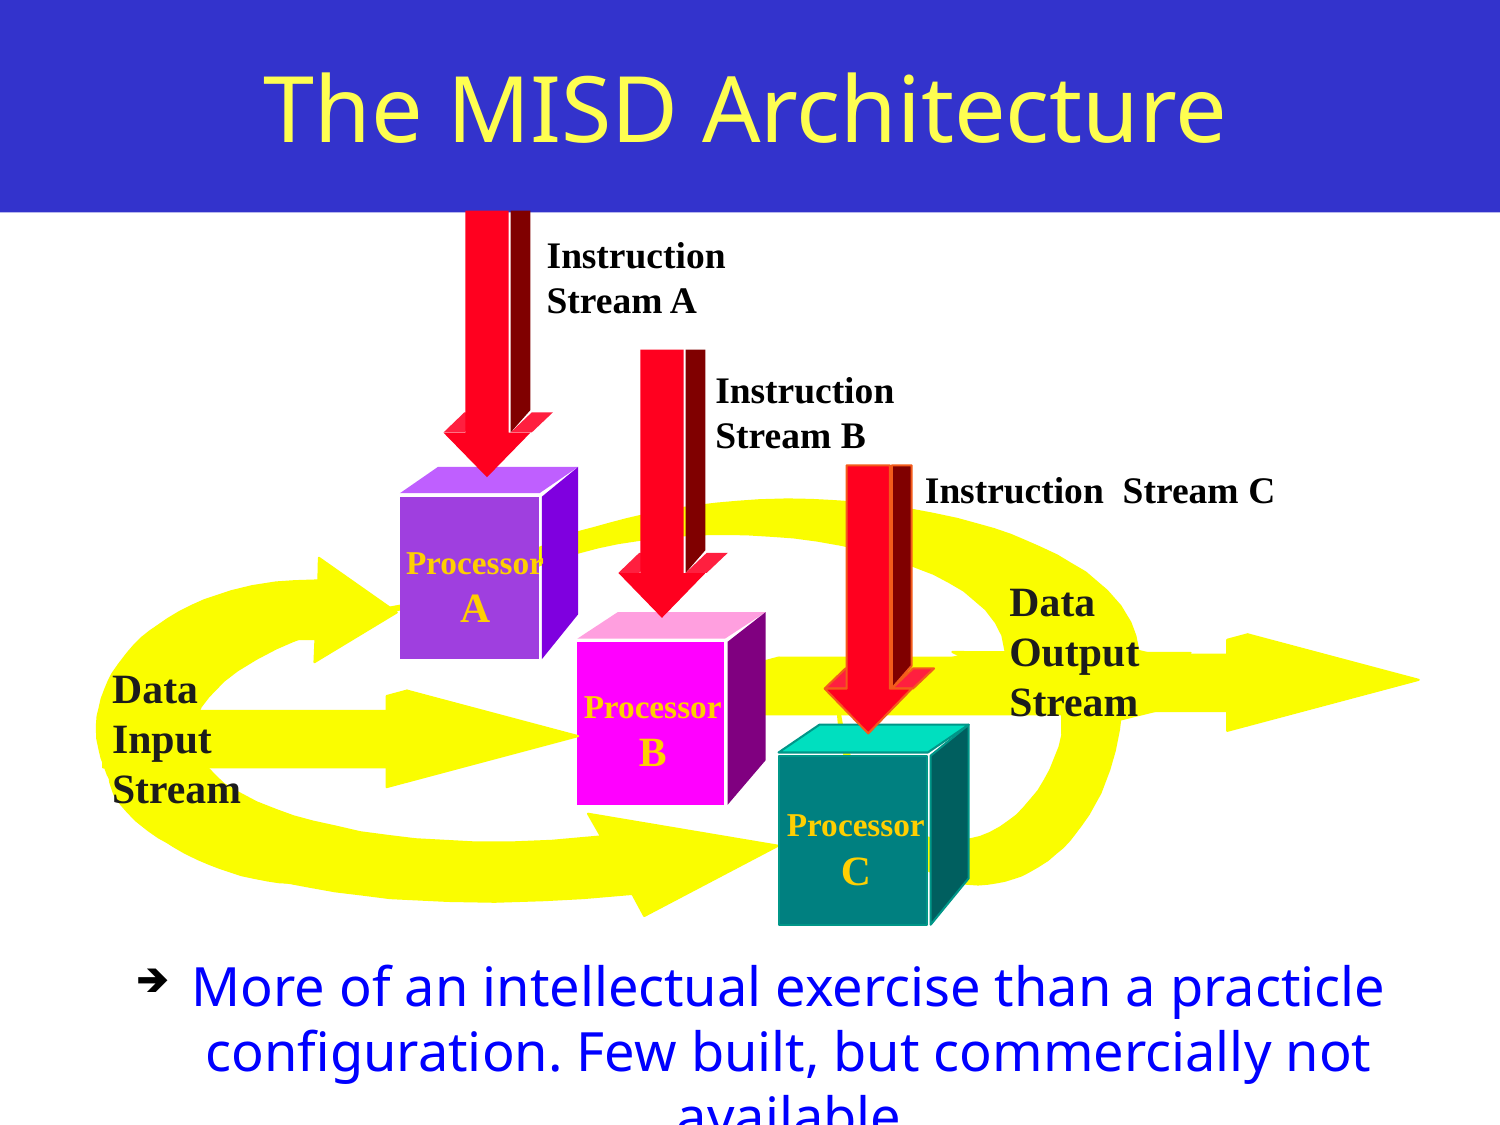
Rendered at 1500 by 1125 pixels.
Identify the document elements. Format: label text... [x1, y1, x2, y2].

title The MISD Architecture [24, 24, 1468, 188]
list More of an intellectual exercise than a practicle configuration. Few built, but commercially not available [24, 944, 1497, 1085]
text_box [96, 210, 1420, 926]
